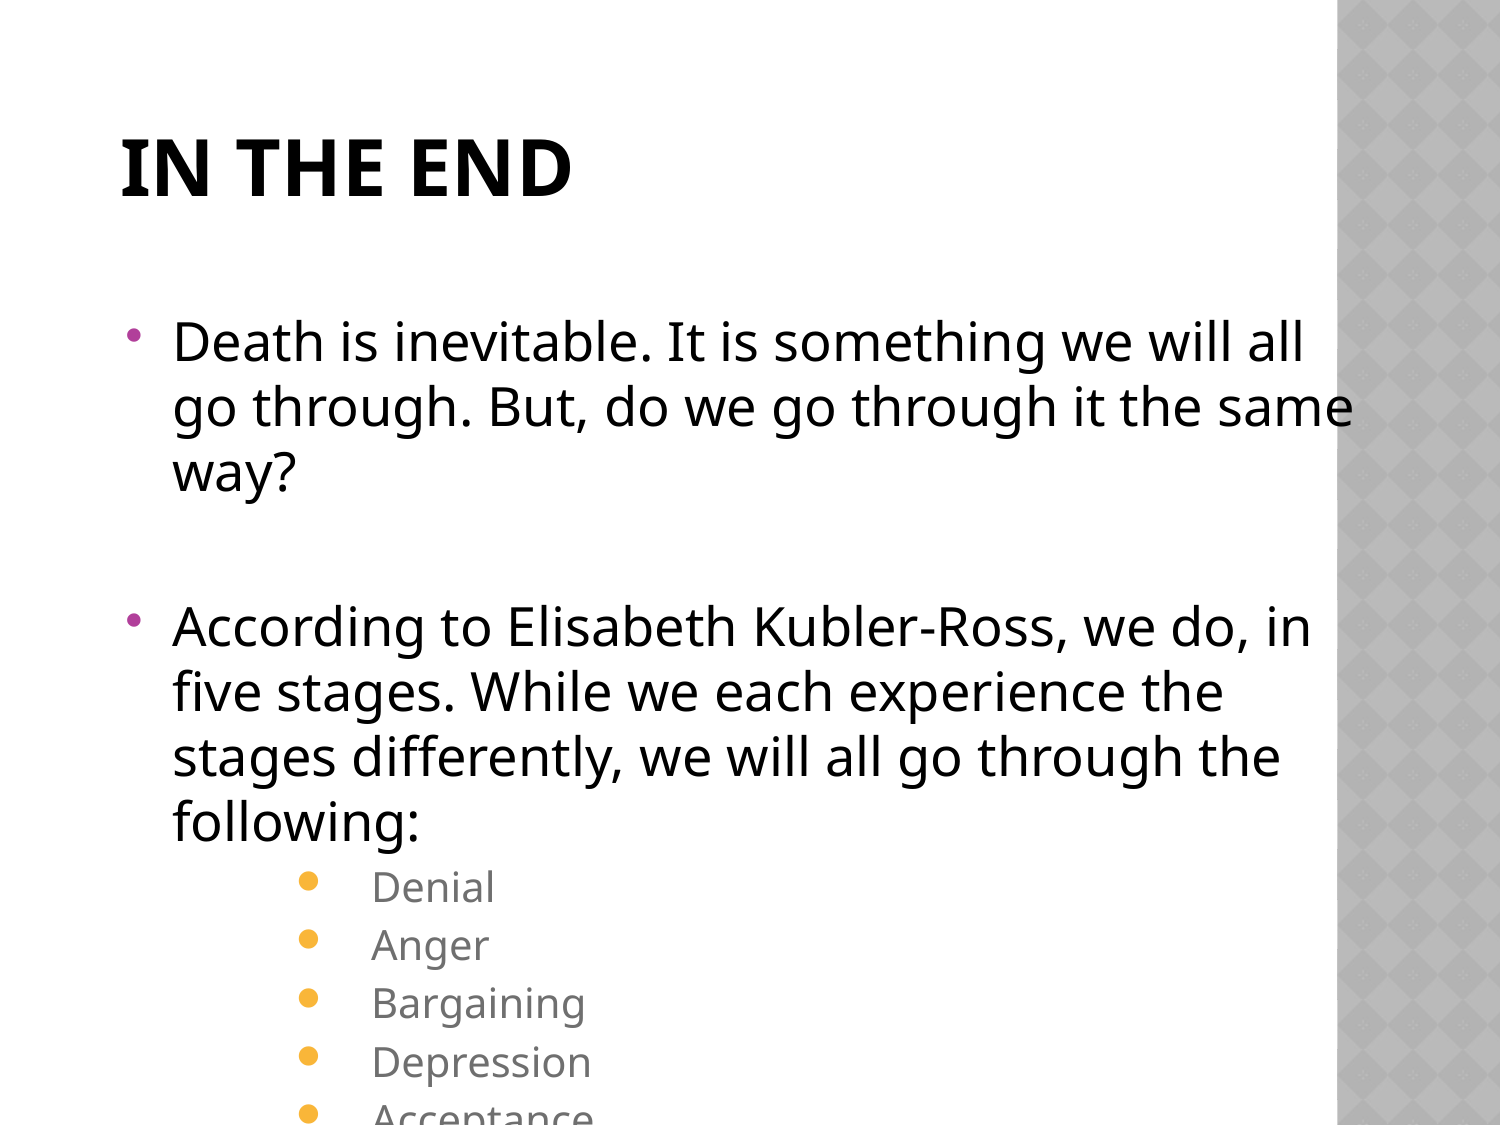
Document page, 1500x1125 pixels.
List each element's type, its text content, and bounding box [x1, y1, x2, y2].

list Death is inevitable. It is something we will all go through. But, do we go through it the same way? According to Elisabeth Kubler-Ross, we do, in five stages. While we each experience the stages differently, we will all go through the following: Denial Anger Bargaining Depression Acceptance [112, 299, 1388, 1125]
title In the End [112, 24, 1388, 213]
